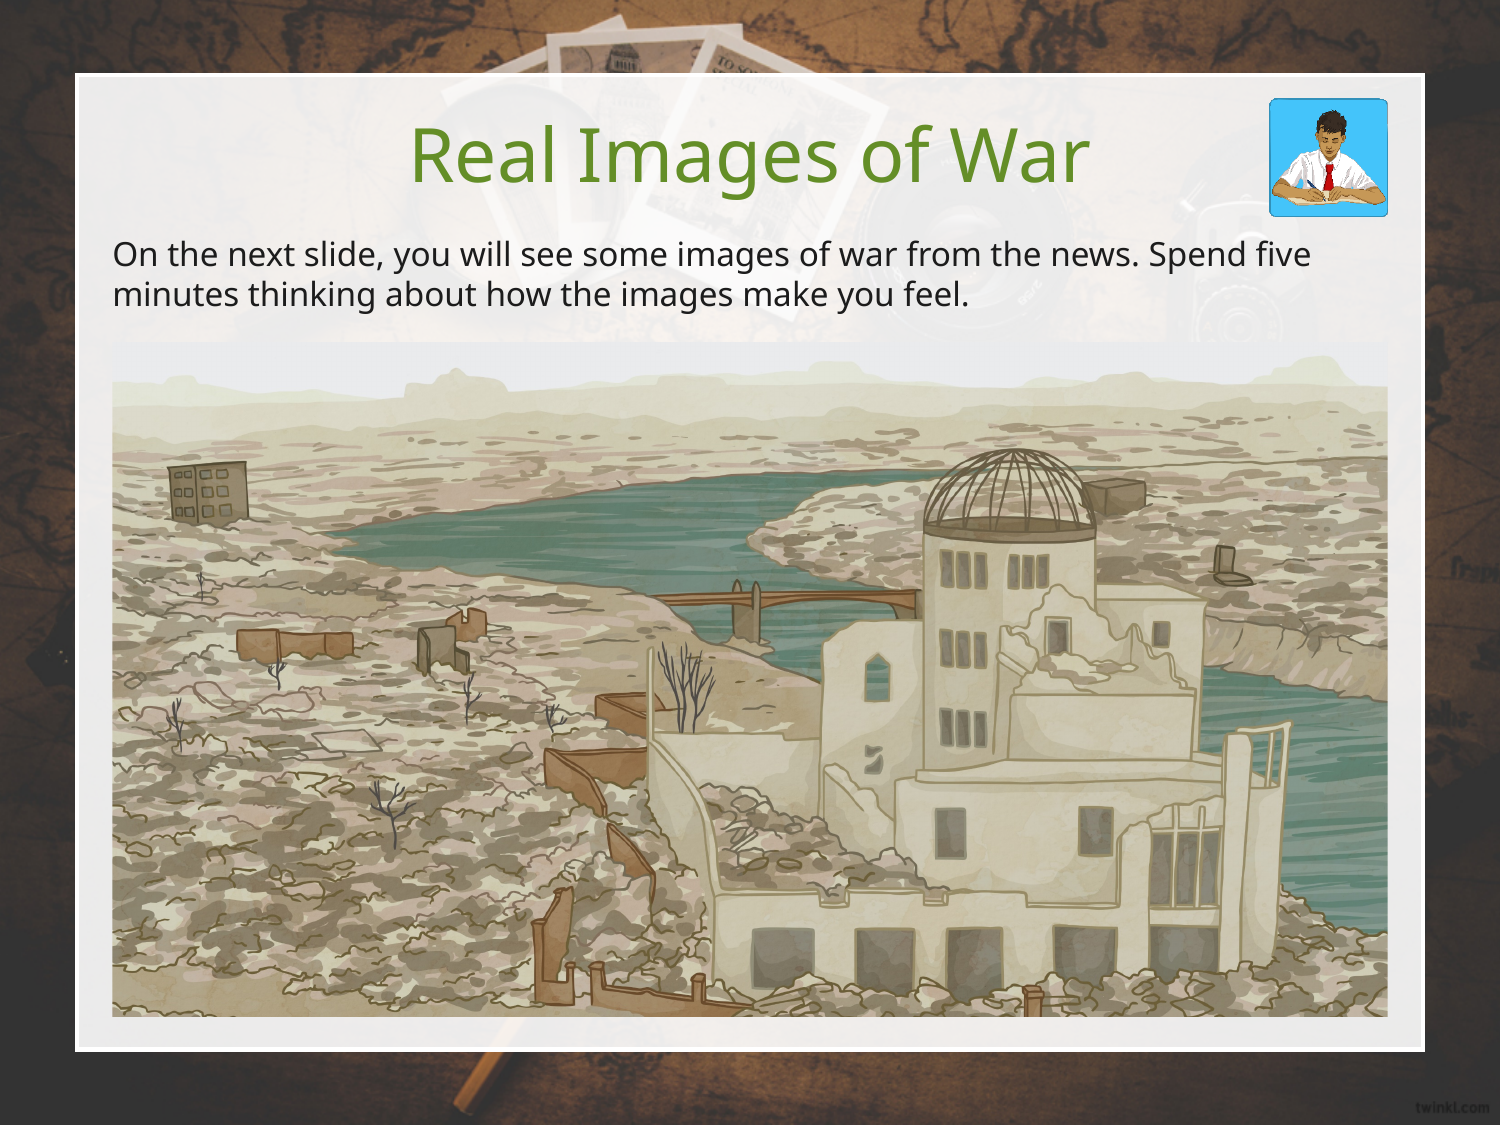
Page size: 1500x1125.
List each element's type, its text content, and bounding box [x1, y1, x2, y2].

picture [0, 0, 1500, 1125]
text_box On the next slide, you will see some images of war from the news. Spend five minutes thinking about how the images make you feel. [112, 215, 1388, 342]
text_box Real Images of War [112, 89, 1388, 215]
